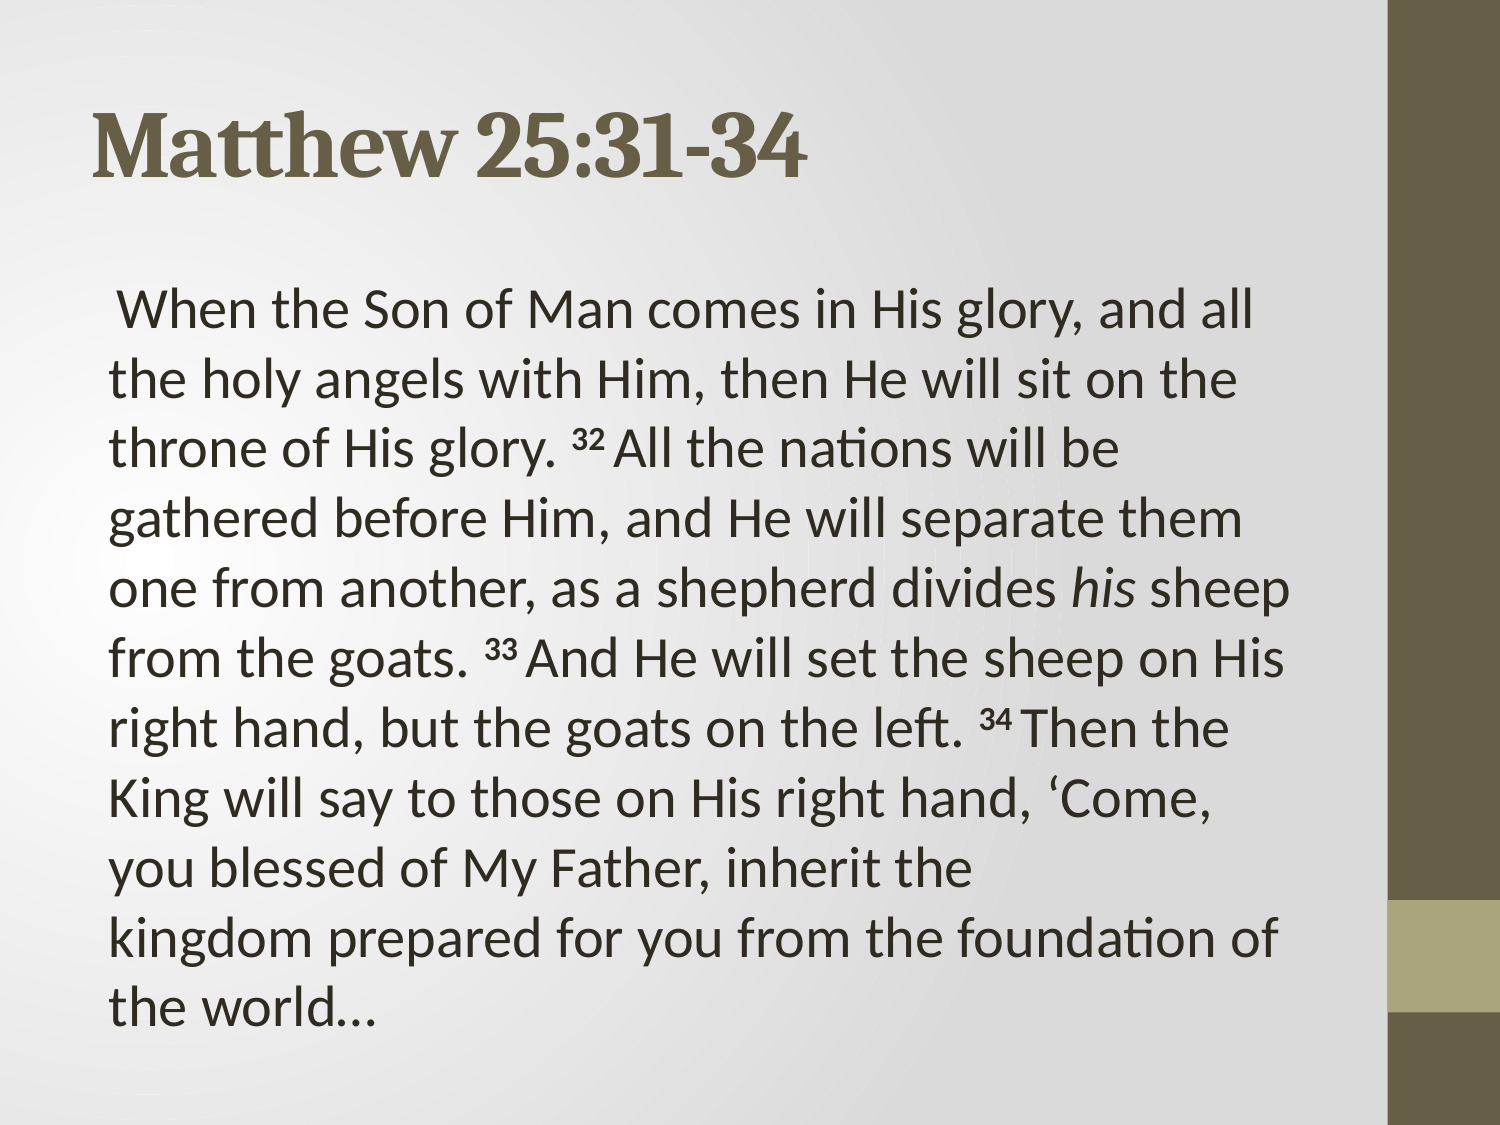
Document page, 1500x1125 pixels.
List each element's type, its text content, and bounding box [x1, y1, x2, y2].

list When the Son of Man comes in His glory, and all the holy angels with Him, then He will sit on the throne of His glory. 32 All the nations will be gathered before Him, and He will separate them one from another, as a shepherd divides his sheep from the goats. 33 And He will set the sheep on His right hand, but the goats on the left. 34 Then the King will say to those on His right hand, ‘Come, you blessed of My Father, inherit the kingdom prepared for you from the foundation of the world… [75, 262, 1325, 1050]
title Matthew 25:31-34 [75, 45, 1325, 233]
